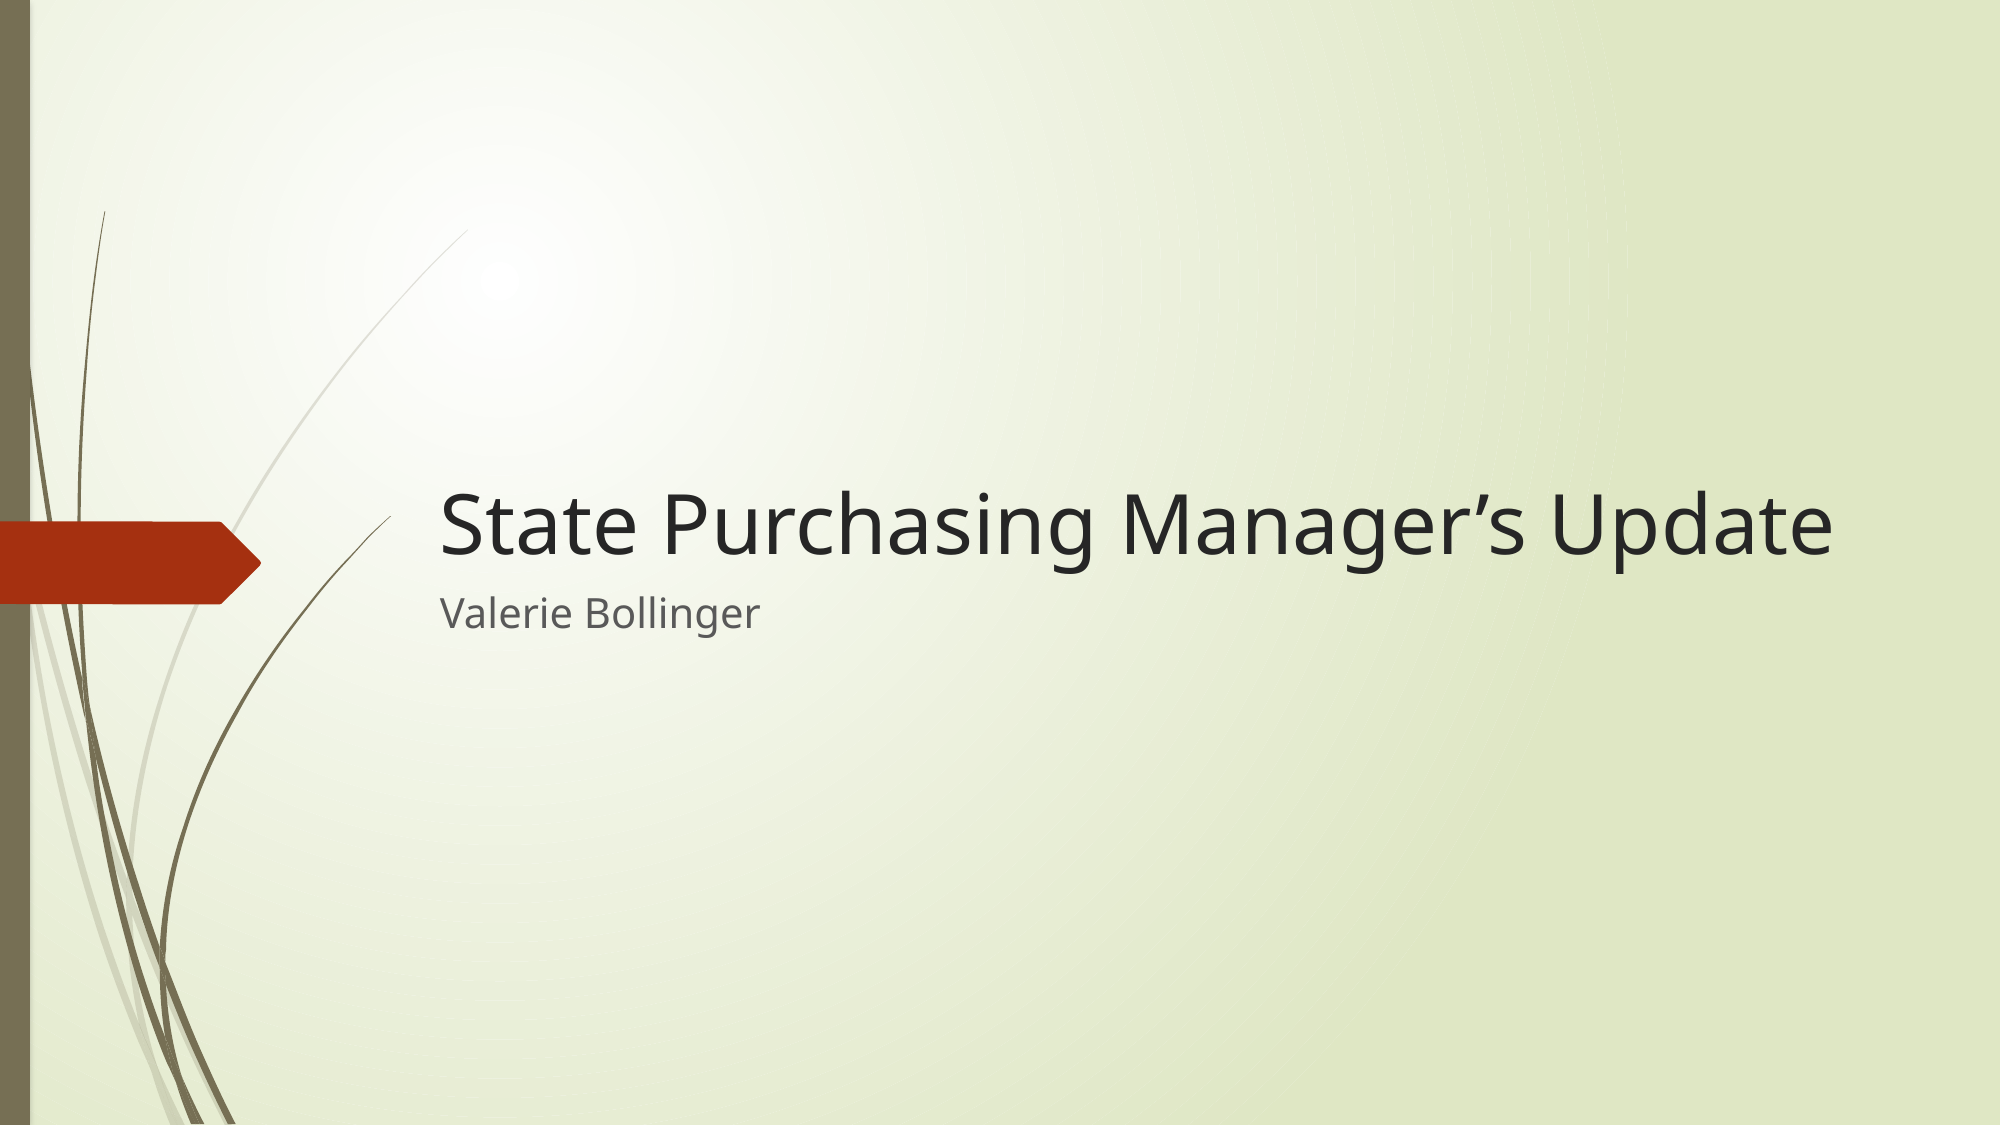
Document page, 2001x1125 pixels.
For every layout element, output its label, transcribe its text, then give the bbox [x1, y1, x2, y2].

title State Purchasing Manager’s Update [424, 337, 1933, 579]
list Valerie Bollinger [424, 579, 1888, 721]
